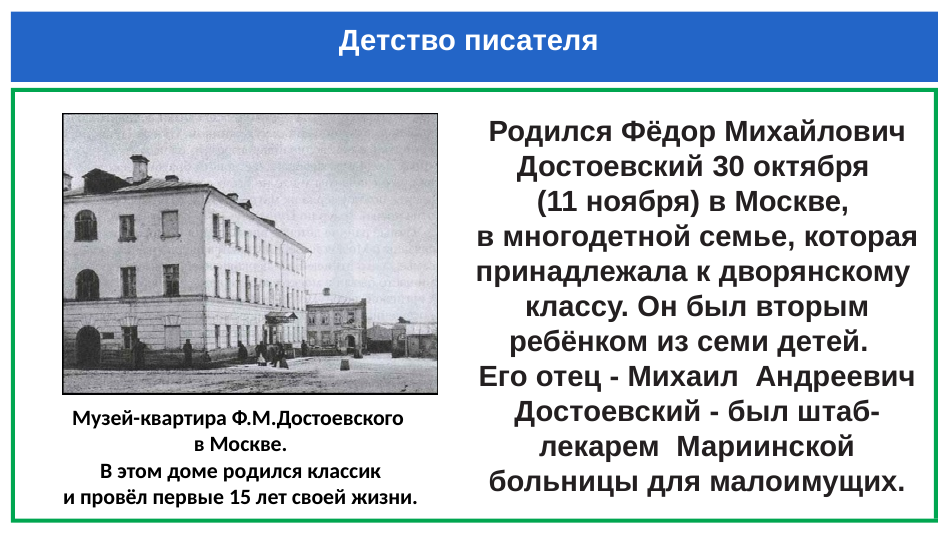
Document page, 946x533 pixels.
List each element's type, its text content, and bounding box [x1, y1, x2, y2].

text_box Музей-квартира Ф.М.Достоевского в Москве. В этом доме родился классик и провёл первые 15 лет своей жизни. [47, 399, 434, 513]
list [62, 113, 438, 396]
title Детство писателя [47, 21, 899, 57]
list Родился Фёдор Михайлович Достоевский 30 октября (11 ноября) в Москве, в многодетной семье, которая принадлежала к дворянскому классу. Он был вторым ребёнком из семи детей. Его отец - Михаил Андреевич Достоевский - был штаб-лекарем Мариинской больницы для малоимущих. [472, 112, 922, 502]
